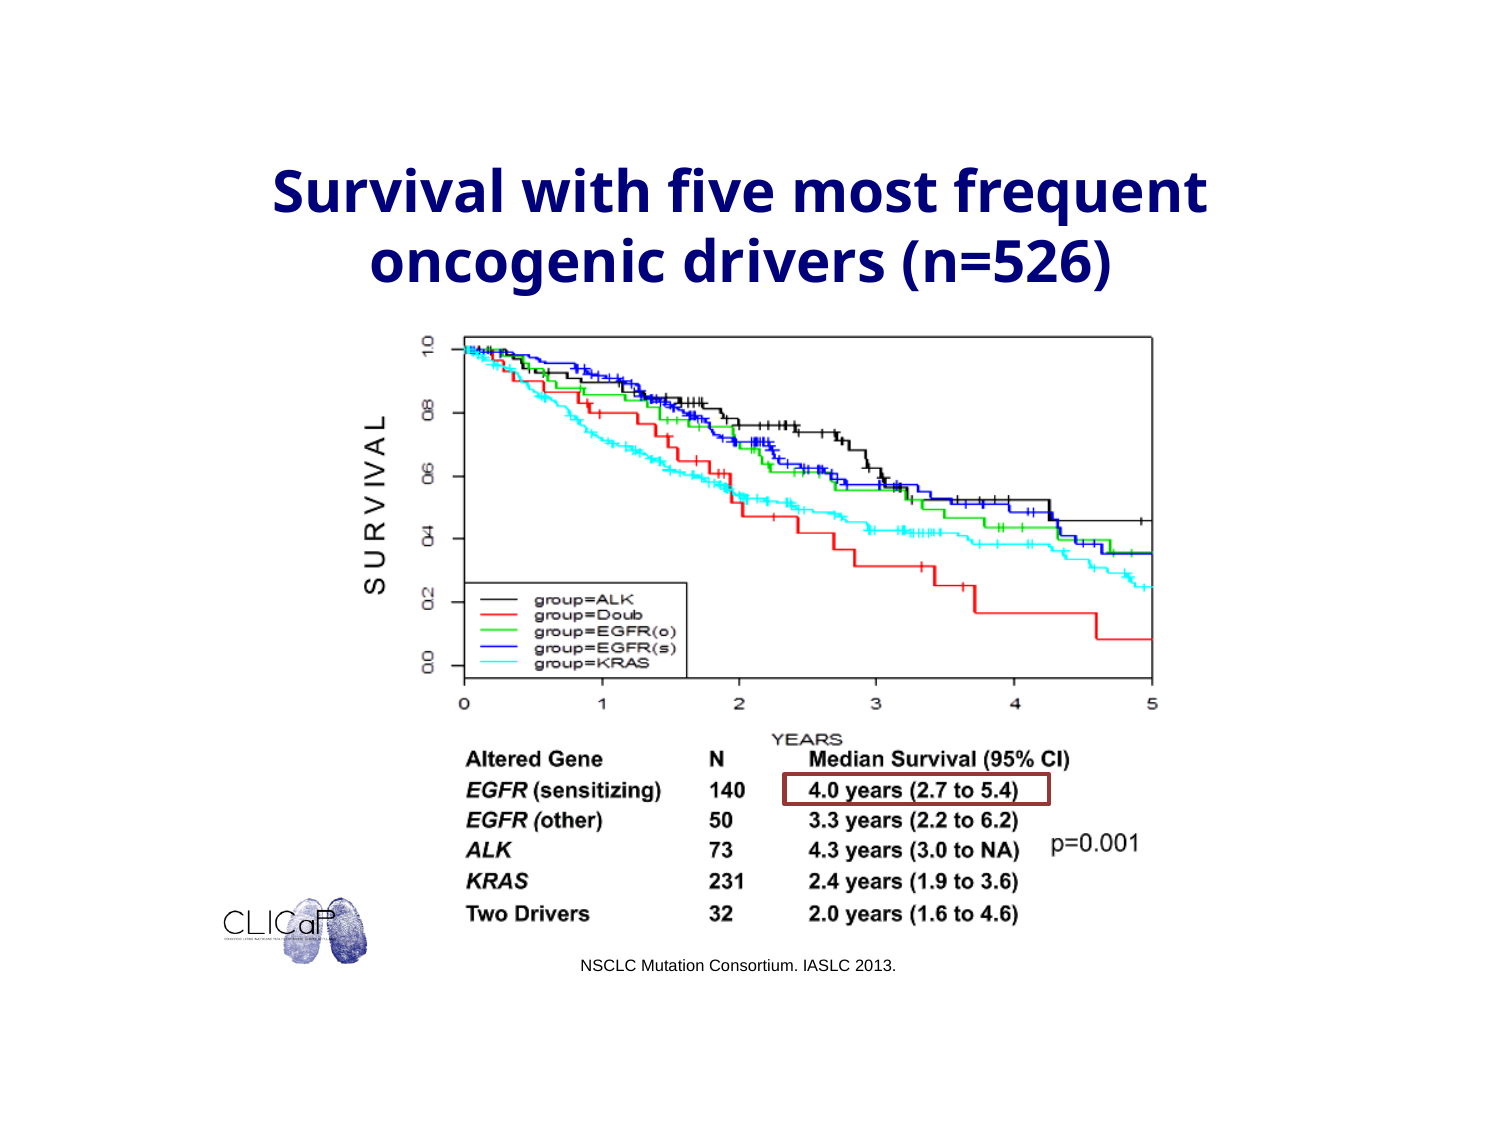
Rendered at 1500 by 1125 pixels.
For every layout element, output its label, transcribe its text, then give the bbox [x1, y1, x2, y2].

picture [204, 332, 1167, 971]
title Survival with five most frequent oncogenic drivers (n=526) [234, 153, 1248, 295]
text_box NSCLC Mutation Consortium. IASLC 2013. [565, 947, 917, 982]
